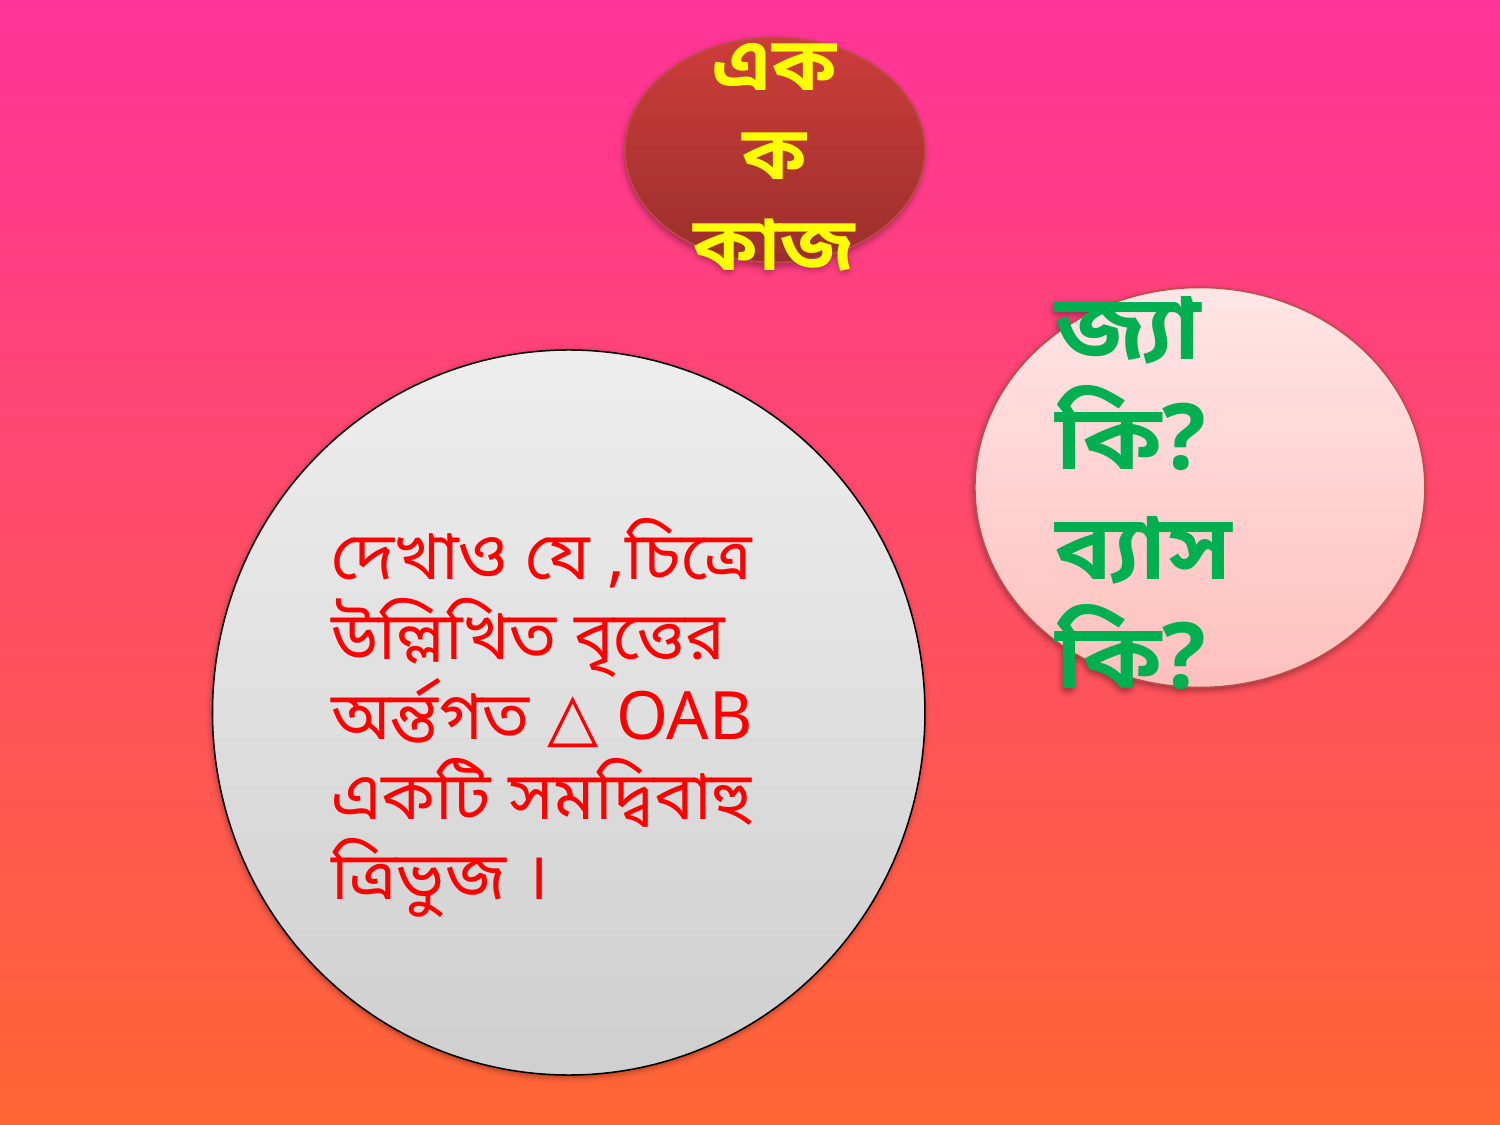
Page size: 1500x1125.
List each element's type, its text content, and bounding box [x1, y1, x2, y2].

text_box দেখাও যে ,চিত্রে উল্লিখিত বৃত্তের অর্ন্তগত △ OAB একটি সমদ্বিবাহু ত্রিভুজ । [211, 349, 926, 1076]
text_box একক কাজ [624, 36, 926, 264]
text_box জ্যা কি? ব্যাস কি? [974, 286, 1426, 689]
